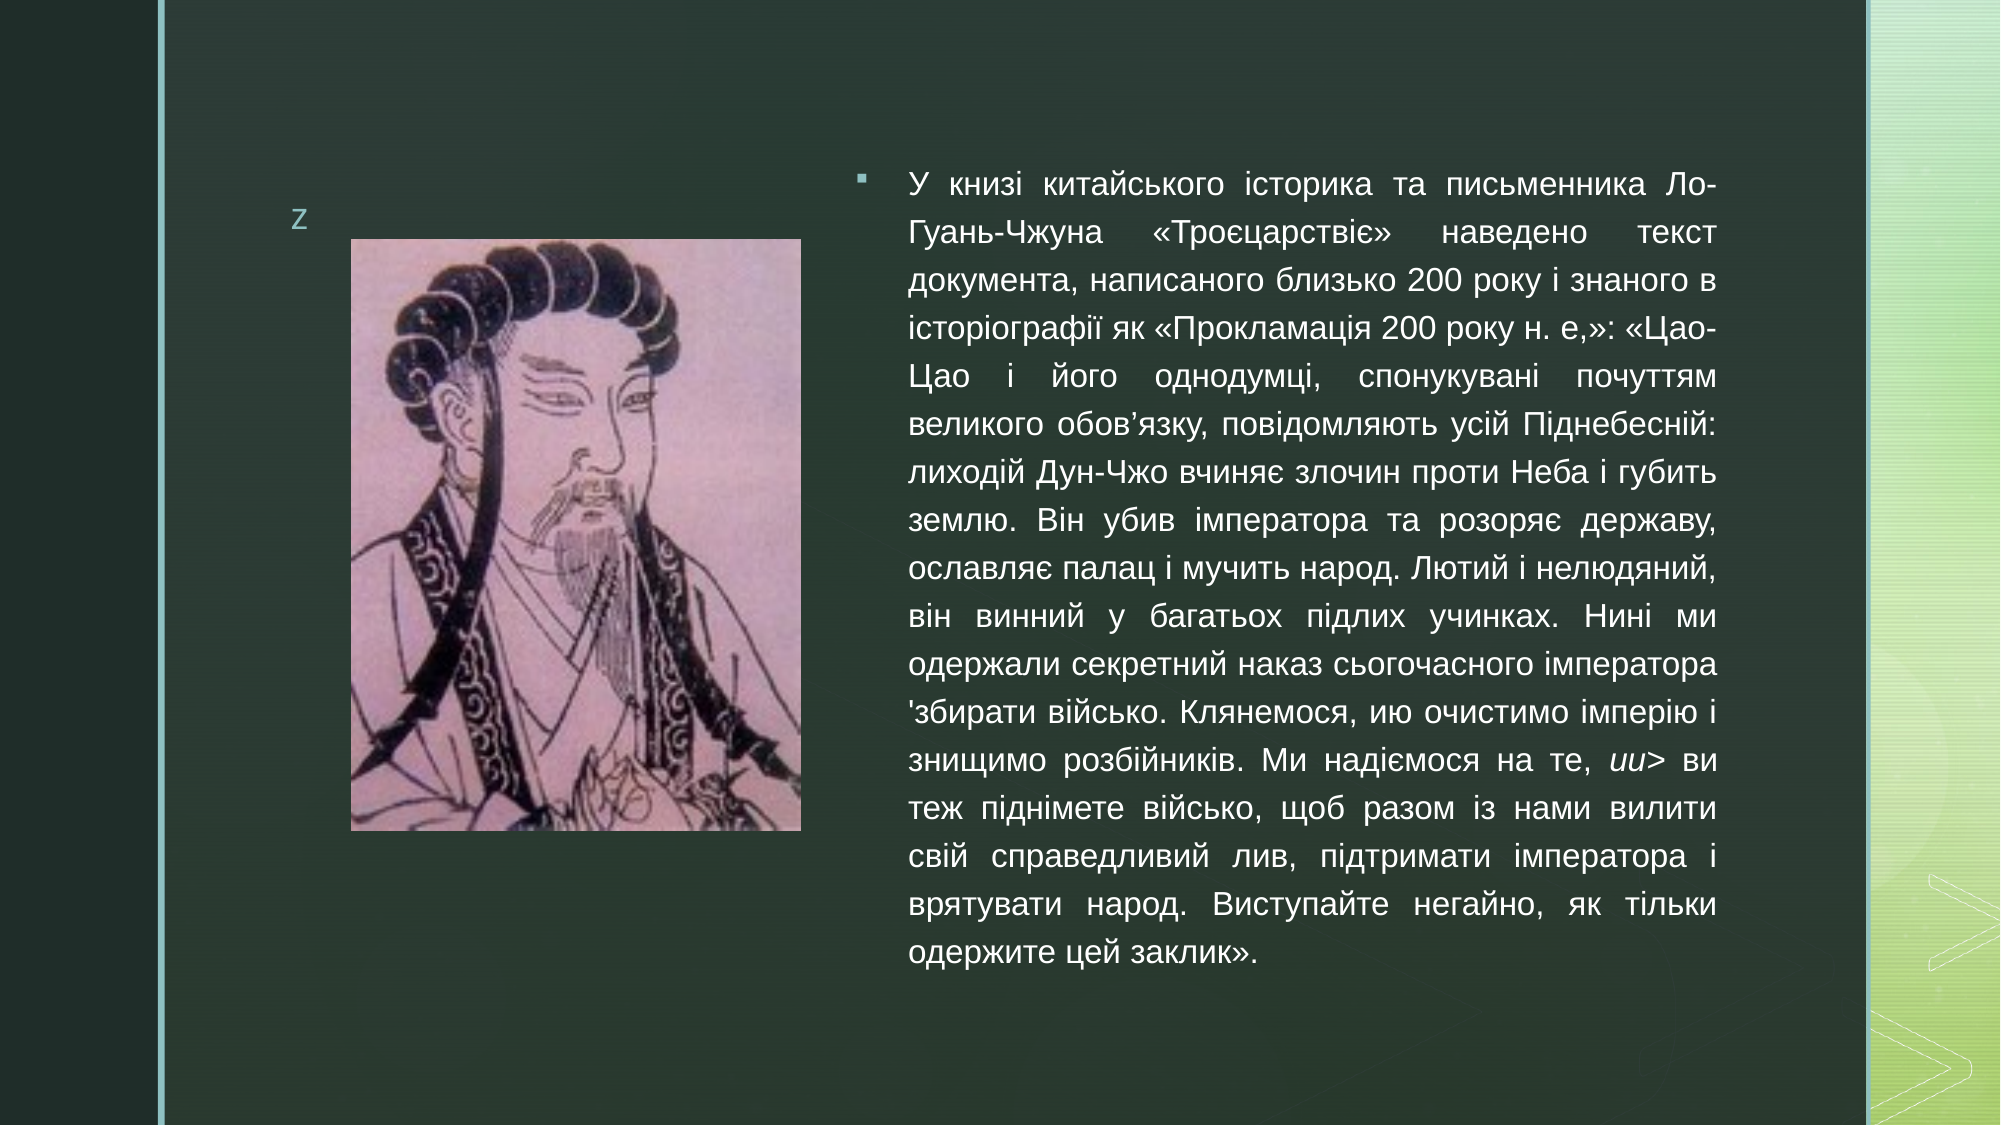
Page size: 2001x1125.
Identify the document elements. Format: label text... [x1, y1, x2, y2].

picture [350, 239, 801, 831]
list У книзі китайського історика та письменника Ло-Гуань-Чжуна «Троєцарствіє» наведено текст документа, написаного близько 200 року і знаного в історіографії як «Прокламація 200 року н. е,»: «Цао-Цао і його однодумці, спонукувані почуттям великого обов’язку, повідомляють усій Піднебесній: лиходій Дун-Чжо вчиняє злочин проти Неба і губить землю. Він убив імператора та розоряє державу, ославляє палац і мучить народ. Лютий і нелюдяний, він винний у багатьох підлих учинках. Нині ми одержали секретний наказ сьогочасного імператора 'збирати військо. Клянемося, ию очистимо імперію і знищимо розбійників. Ми надіємося на те, ии> ви теж піднімете військо, щоб разом із нами вилити свій справедливий лив, підтримати імператора і врятувати народ. Виступайте негайно, як тільки одержите цей заклик». [839, 132, 1734, 993]
picture [1871, 0, 2001, 1125]
